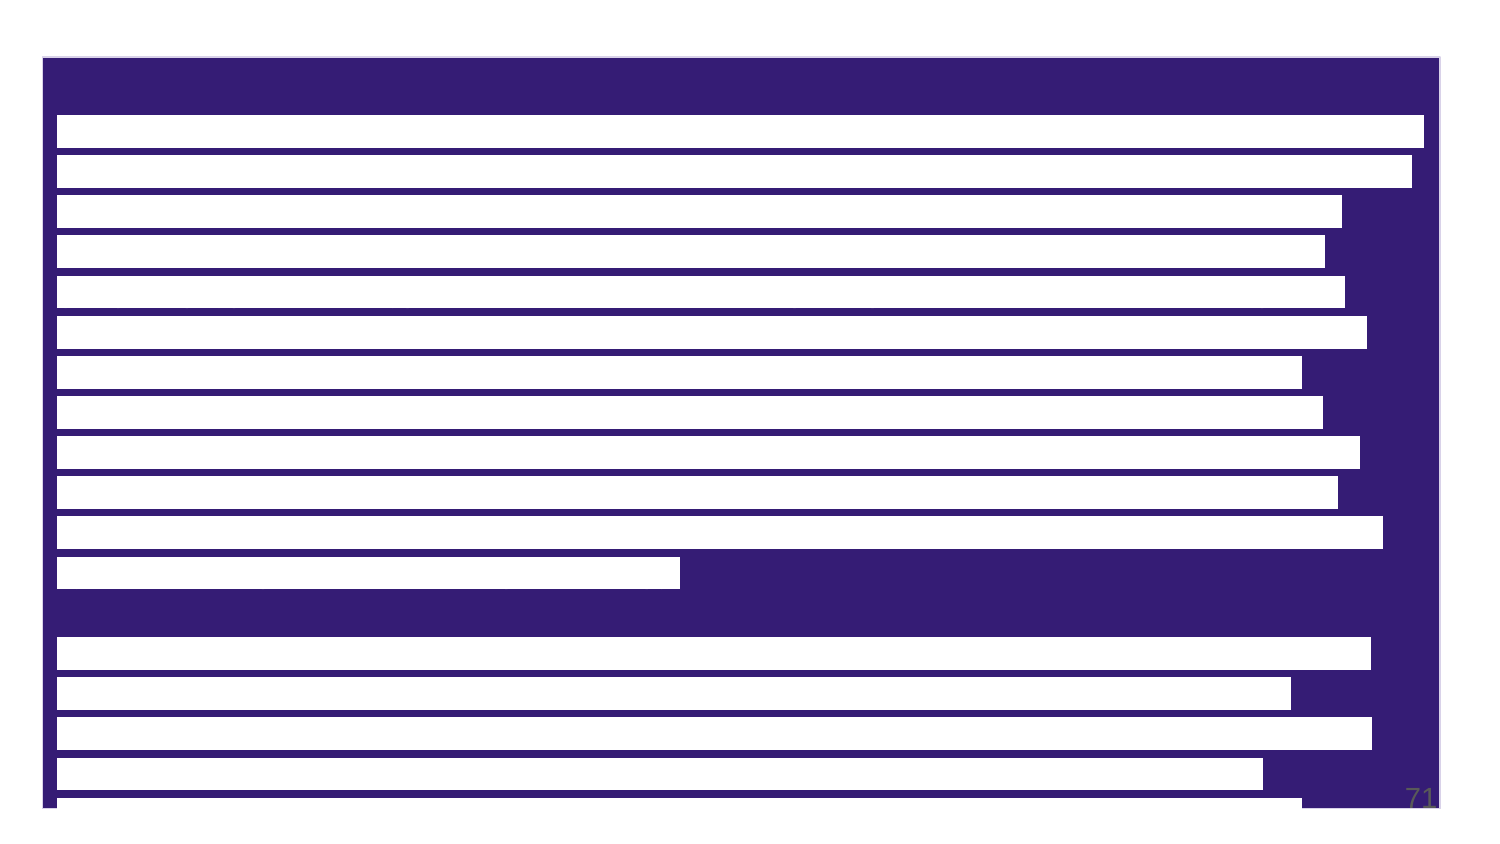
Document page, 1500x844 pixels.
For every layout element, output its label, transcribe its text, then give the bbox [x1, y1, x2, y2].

slide_number ‹#› [1389, 764, 1480, 830]
list Методический комментарий: чтобы не получилось так, что дети запомнят ошибку и будут повторять её главное для учителя добиться именно понимания "ошибкоопасного" места, а не механического запоминания правильного ответа. Когда вводится прием "Лови ошибку!" и дети приучаются к самой возможности ошибки имеет смысл делать ошибки в типично "ошибкоопасных" местах (например: урочная, внеурочная деятельность- когда разбирается тема о смешивании красок, «синяя» и «красная» даёт «оранжевый» цвет, ученики должны заметить ошибку и доказать, что правильным ответом будет «фиолетовый цвет», профориентационная деятельность - идет разговор о профессиях: профессия “кинолог” является ведущей в кинематографии - ученики обнаруживают ошибку и доказывают, что правильный ответ следующий “ кинолог - специалист, который разводит, содержит и дрессирует собак, не имеет ничего общего с кинематографом). Приём не нужно применять, когда у учеников нет способа доказать что вы не правы. Во-вторых, лучше не "заигрываться". Всё хорошо в меру. Описание приёма: объясняя материал, учитель намеренно допускает ошибки. Сначала ученики заранее предупреждаются об этом. Иногда, особенно в младших классах, им можно даже подсказать "опасные места" интонацией или жестом. Научите школьников мгновенно пресекать ошибки условным знаком или пояснением, когда оно требуется. Дети учатся мгновенно реагировать на ошибки. Необходимо поощрять внимание детей и готовность вмешаться! В развитие этого приёма можно предложить такую форму работы: учитель доказывает заведомо неверную мысль, гипотезу. Задача учеников – найти контраргументы. [42, 57, 1441, 809]
